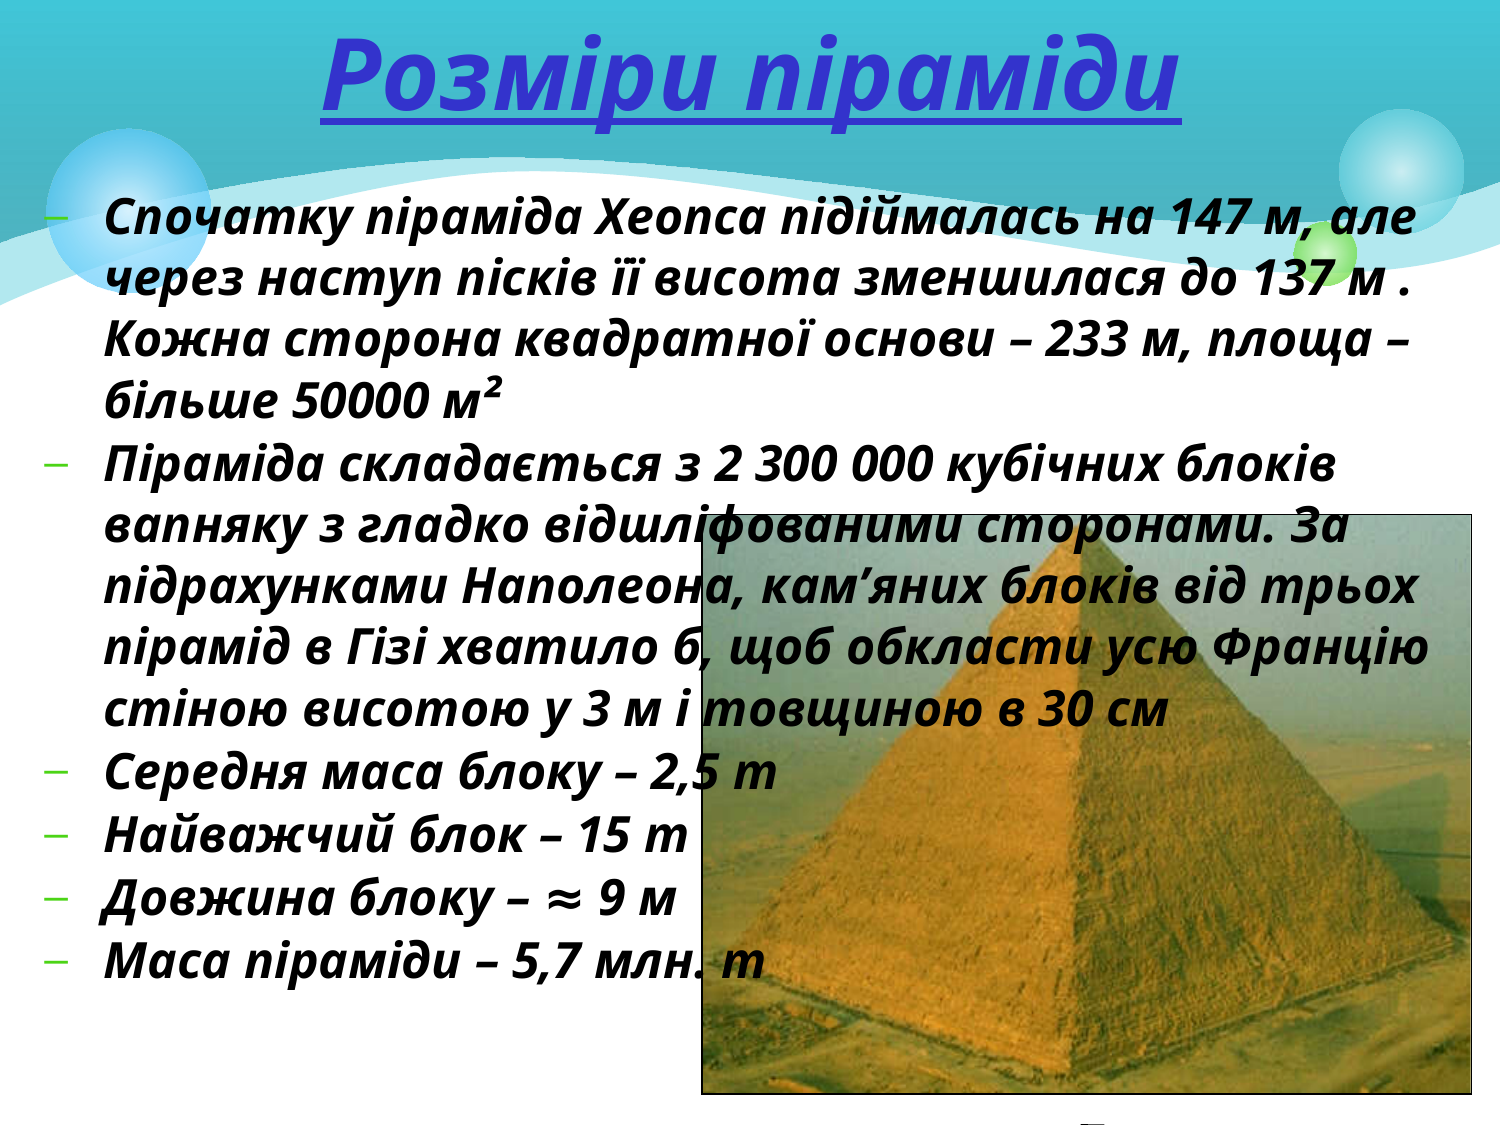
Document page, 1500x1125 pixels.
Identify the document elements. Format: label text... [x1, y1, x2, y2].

title Розміри піраміди [53, 0, 1450, 141]
list Спочатку піраміда Хеопса підіймалась на 147 м, але через наступ пісків її висота зменшилася до 137 м . Кожна сторона квадратної основи – 233 м, площа – більше 50000 м² Піраміда складається з 2 300 000 кубічних блоків вапняку з гладко відшліфованими сторонами. За підрахунками Наполеона, кам’яних блоків від трьох пірамід в Гізі хватило б, щоб обкласти усю Францію стіною висотою у 3 м і товщиною в 30 см Середня маса блоку – 2,5 т Найважчий блок – 15 т Довжина блоку – ≈ 9 м Маса піраміди – 5,7 млн. т [29, 175, 1500, 1125]
picture [702, 514, 1471, 1094]
